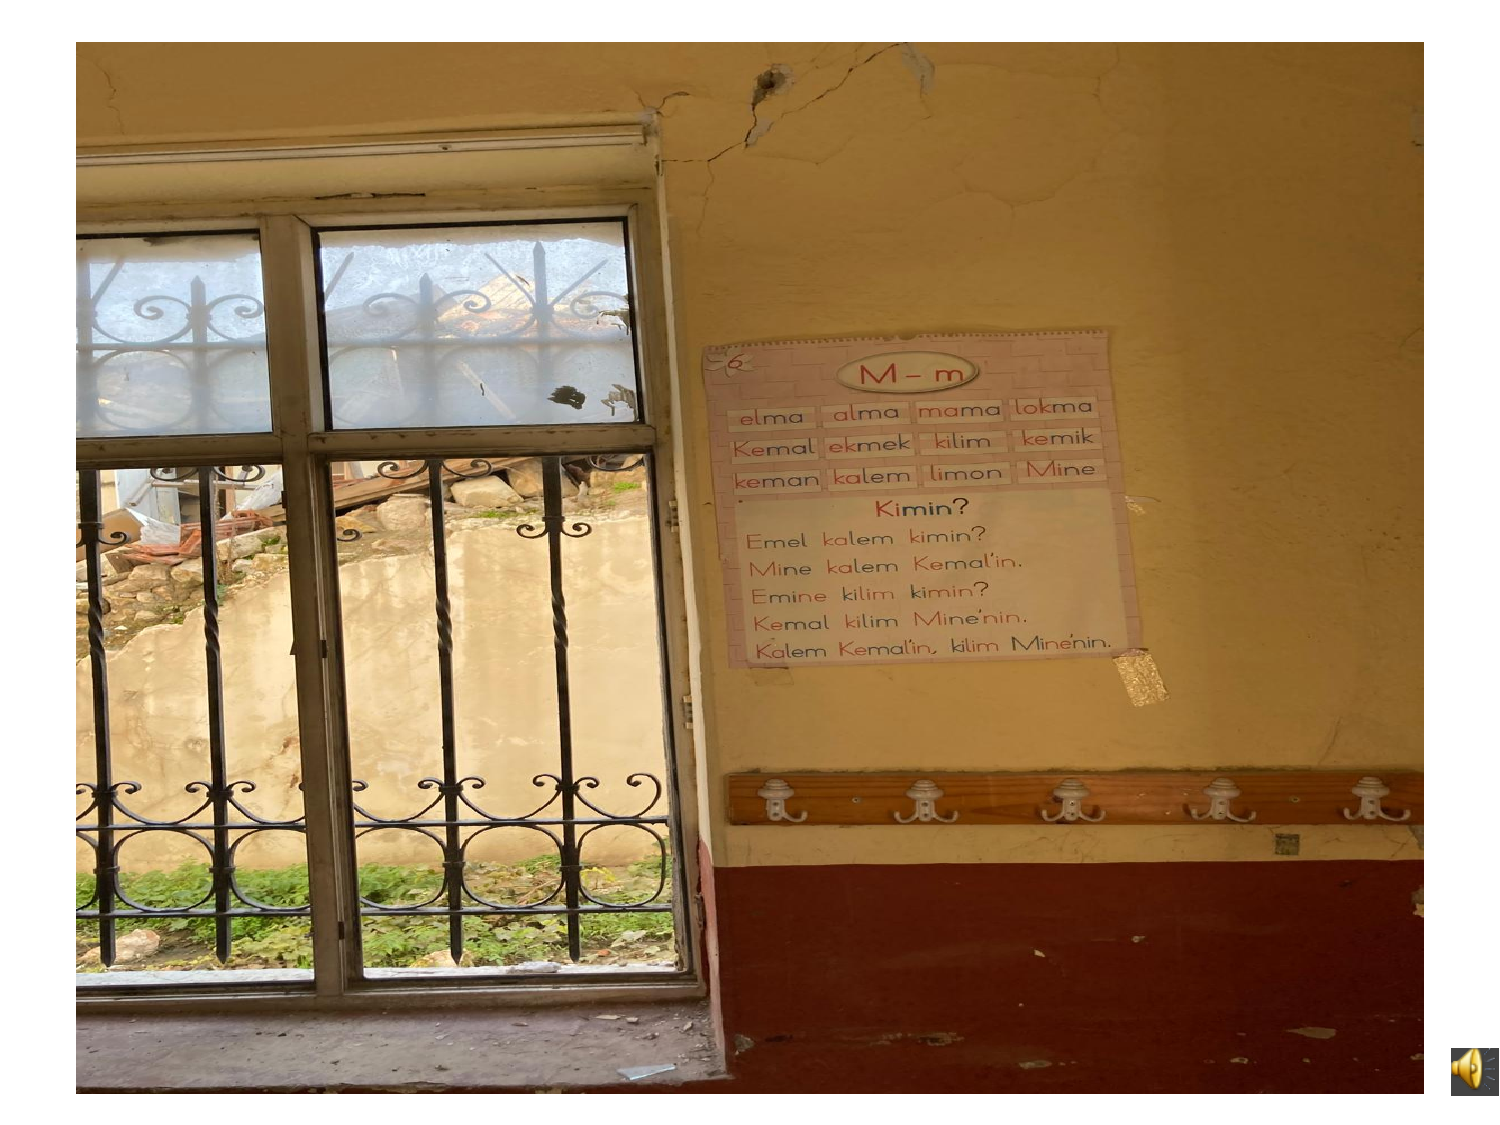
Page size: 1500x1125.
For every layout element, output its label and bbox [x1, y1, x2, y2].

list [76, 42, 1424, 1095]
picture [1449, 1046, 1500, 1098]
